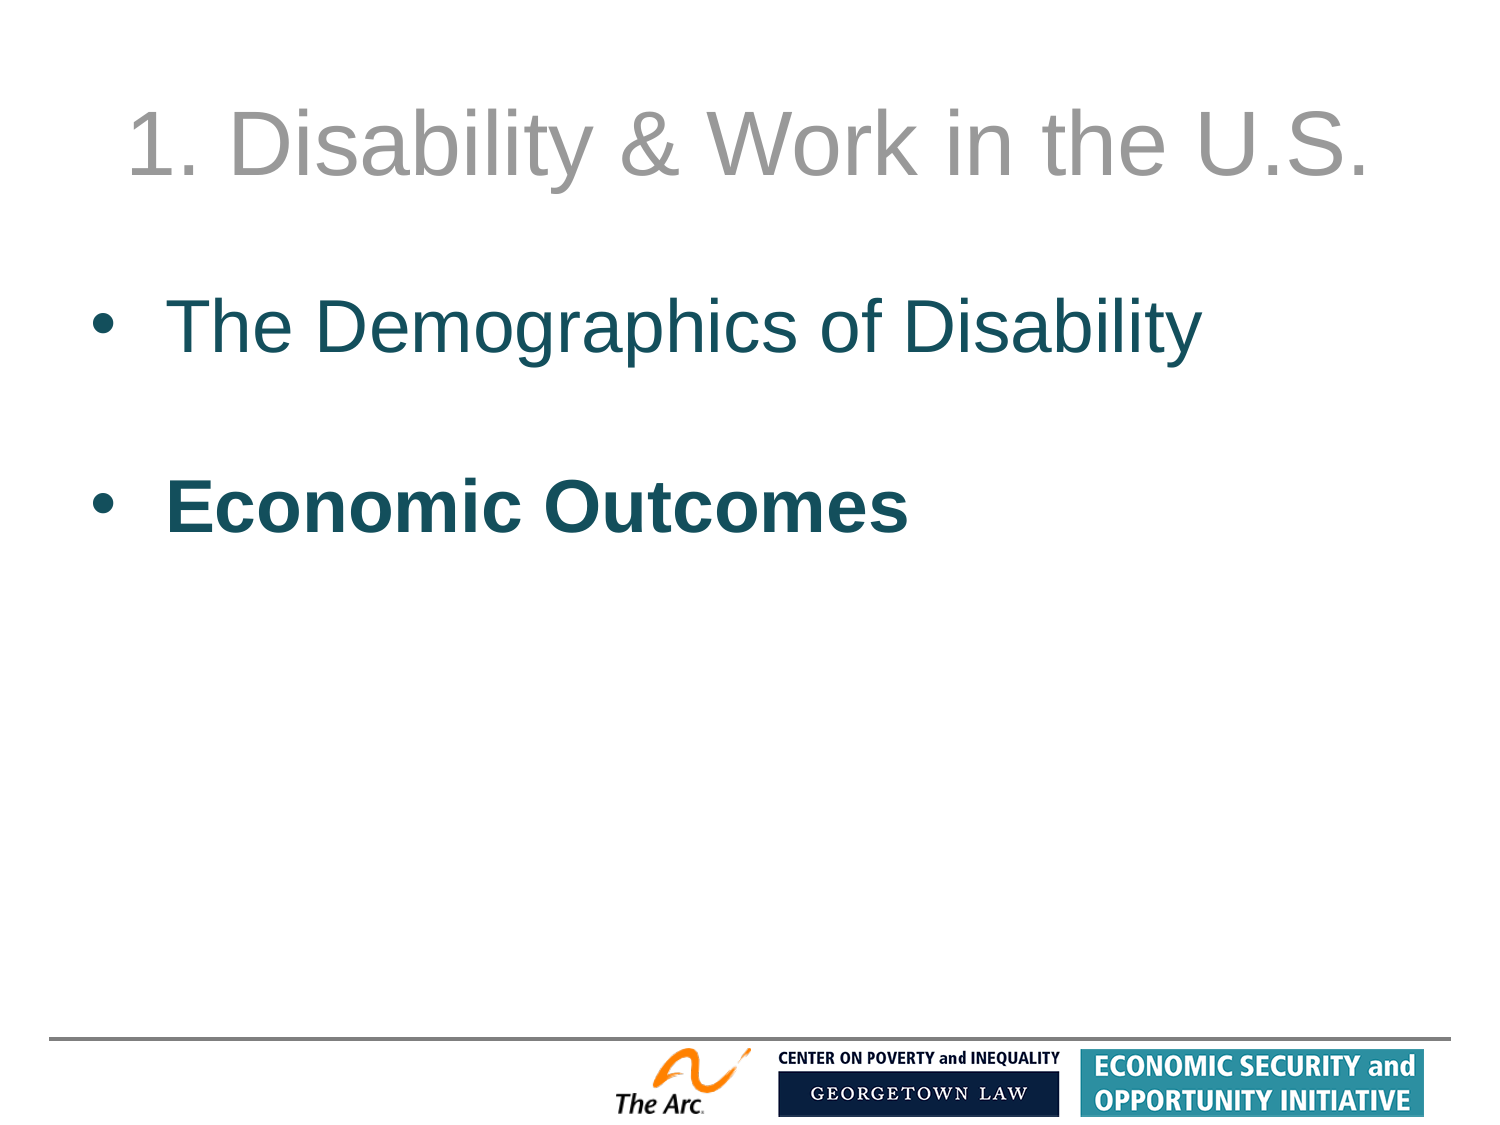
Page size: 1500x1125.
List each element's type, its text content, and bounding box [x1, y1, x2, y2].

list The Demographics of Disability Economic Outcomes [74, 261, 1426, 1006]
picture [615, 1047, 752, 1114]
title 1. Disability & Work in the U.S. [74, 44, 1426, 234]
picture [778, 1049, 1424, 1117]
